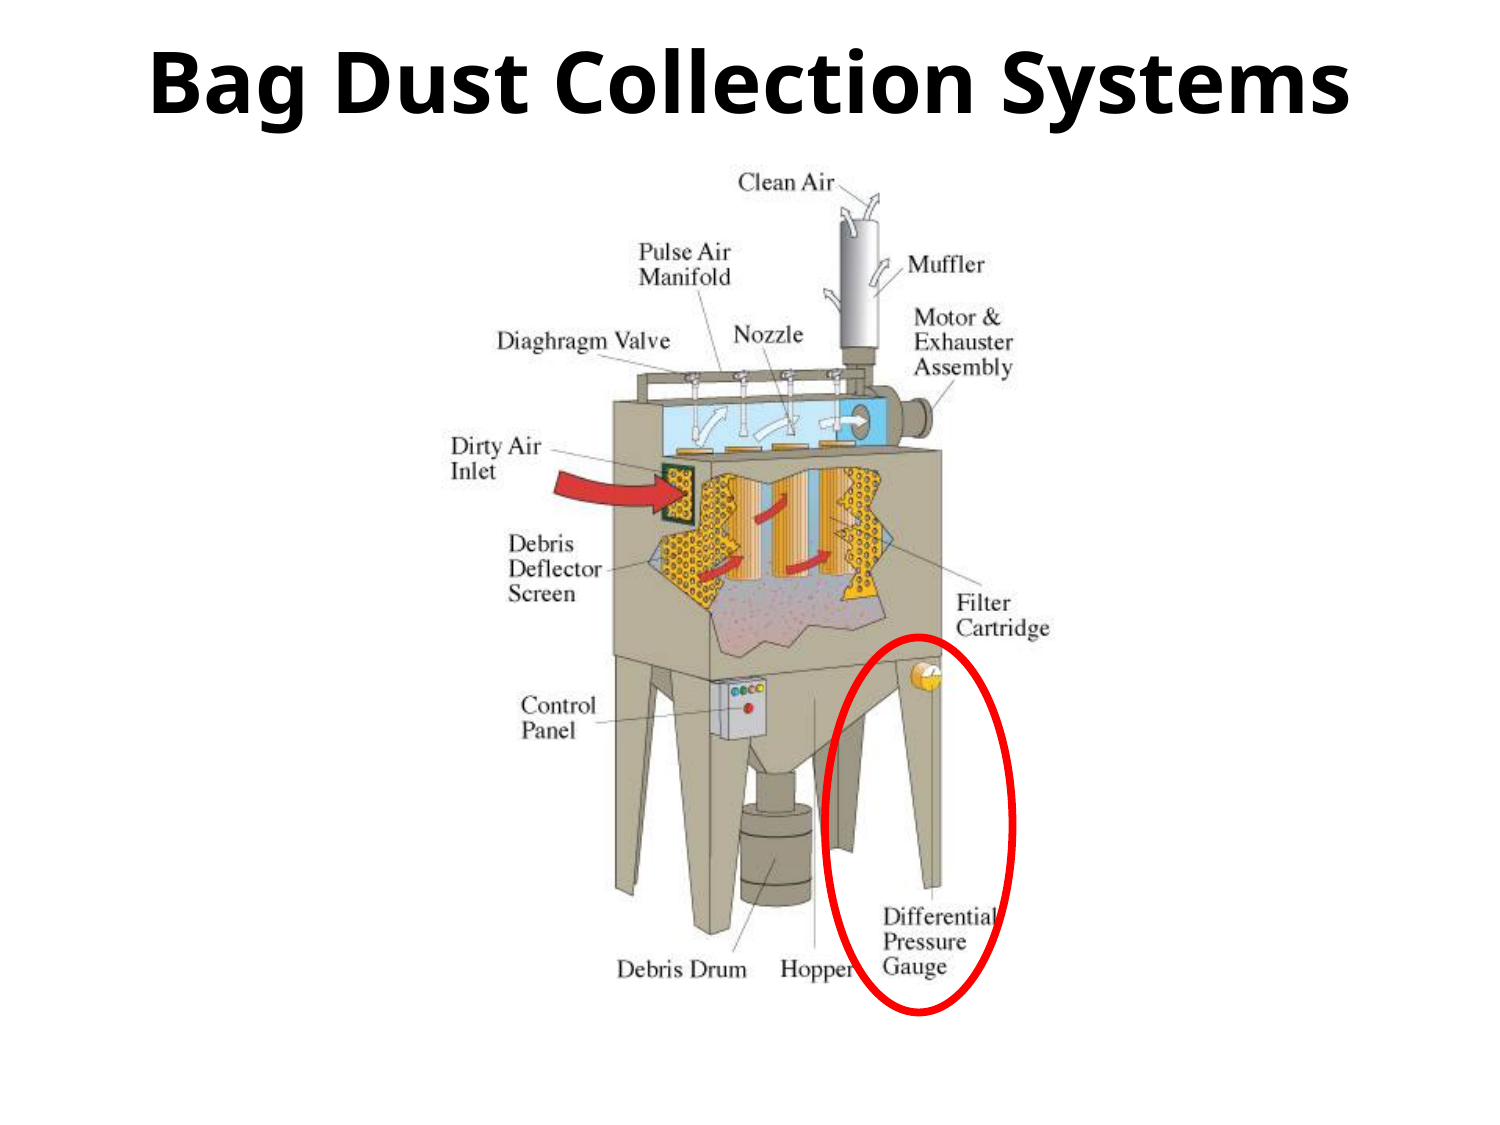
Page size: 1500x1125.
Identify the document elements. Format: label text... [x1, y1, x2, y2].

title Bag Dust Collection Systems [0, 9, 1500, 150]
picture [404, 140, 1096, 985]
